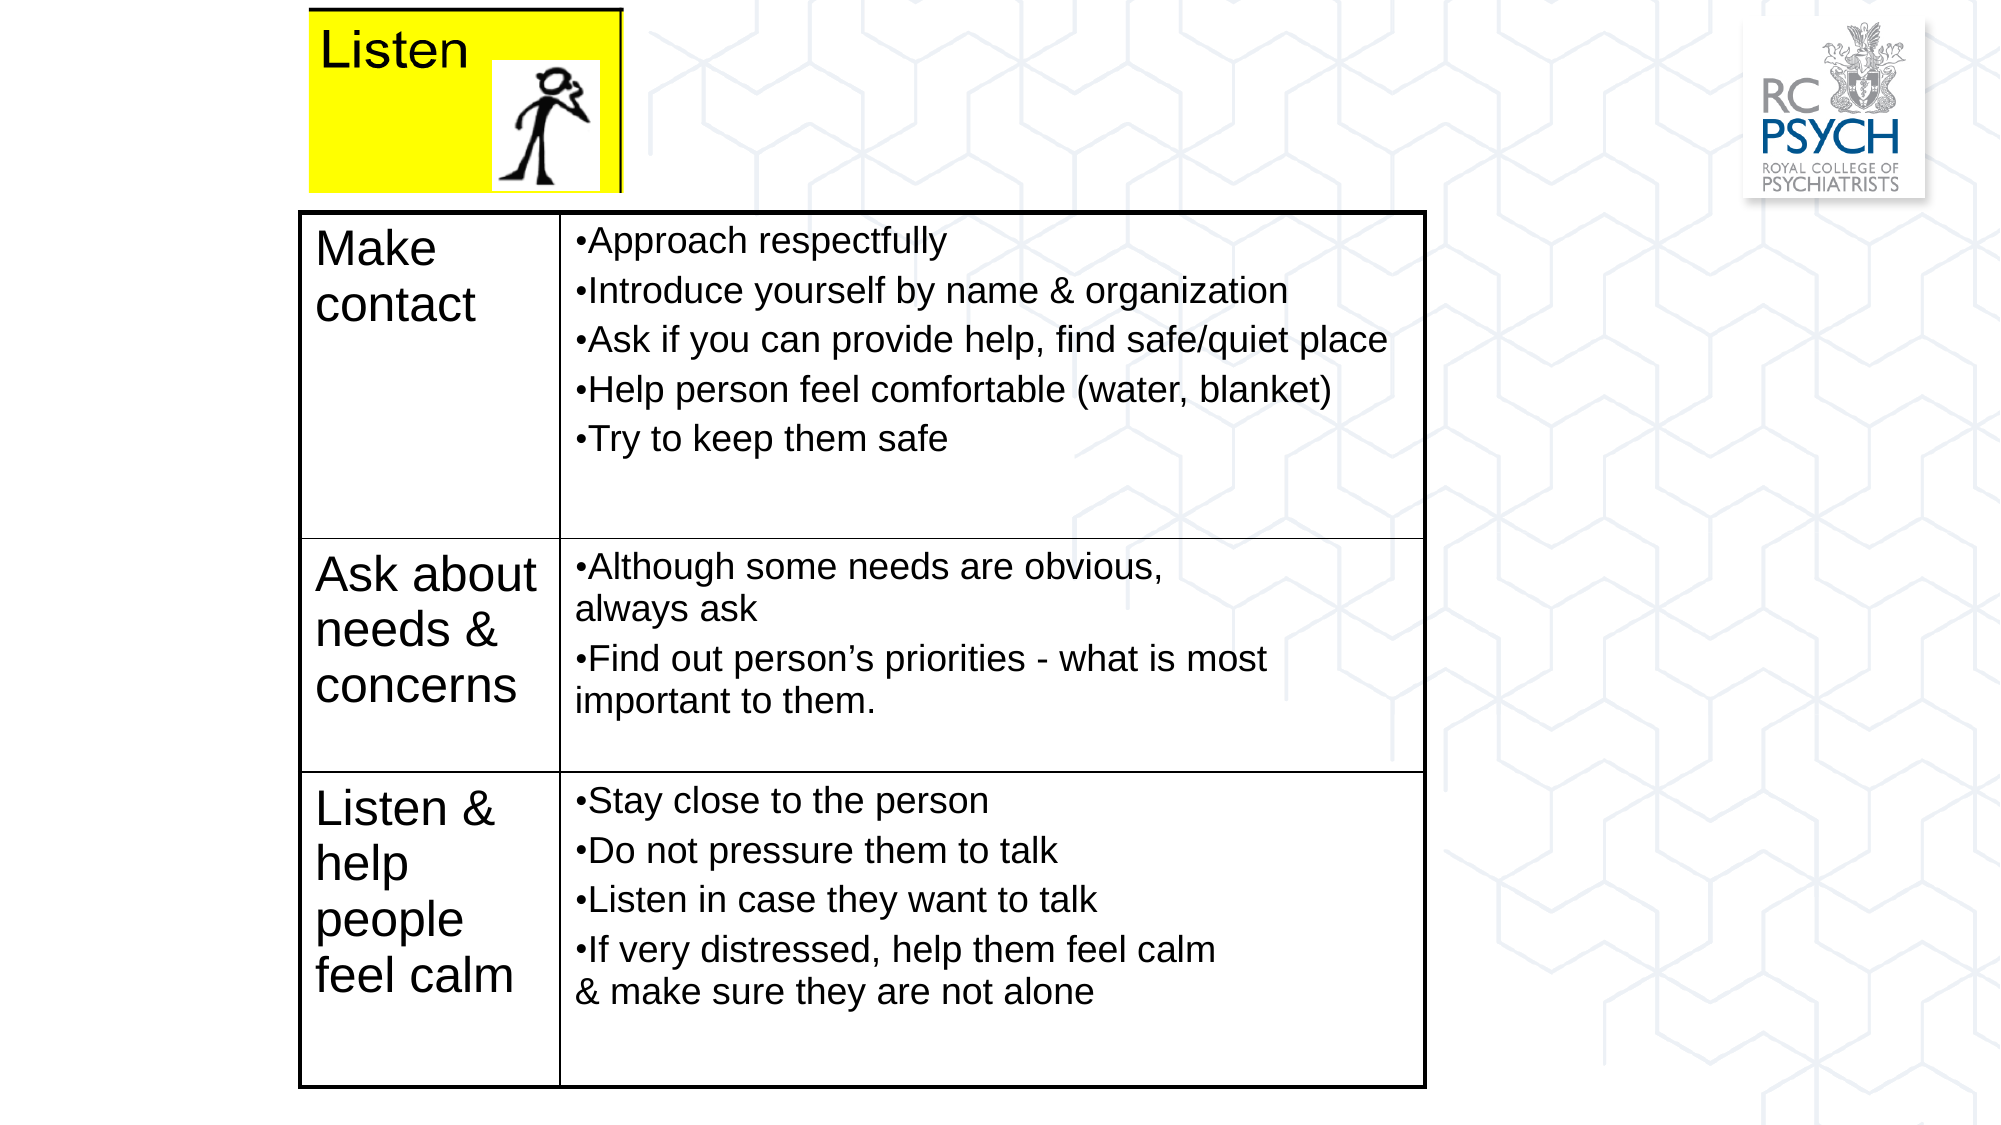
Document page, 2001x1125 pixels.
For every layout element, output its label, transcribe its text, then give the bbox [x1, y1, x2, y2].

table_cell Stay close to the person Do not pressure them to talk Listen in case they want to talk If very distressed, help them feel calm & make sure they are not alone [561, 773, 1423, 1085]
picture [308, 0, 624, 193]
table_header Approach respectfully Introduce yourself by name & organization Ask if you can provide help, find safe/quiet place Help person feel comfortable (water, blanket) Try to keep them safe [561, 215, 1423, 538]
picture [1743, 16, 1925, 198]
table_cell Ask about needs & concerns [302, 539, 559, 771]
table_header Make contact [302, 215, 559, 538]
list Children and adolescents (especially separated) People with health conditions, pregnancy, breast feeding, disabilities People at risk of discrimination or violence –women, ethnic, religion, mental illness, lgbt [648, 0, 2000, 1125]
table_cell Listen & help people feel calm [302, 773, 559, 1085]
table_cell Although some needs are obvious, always ask Find out person’s priorities - what is most important to them. [561, 539, 1423, 771]
